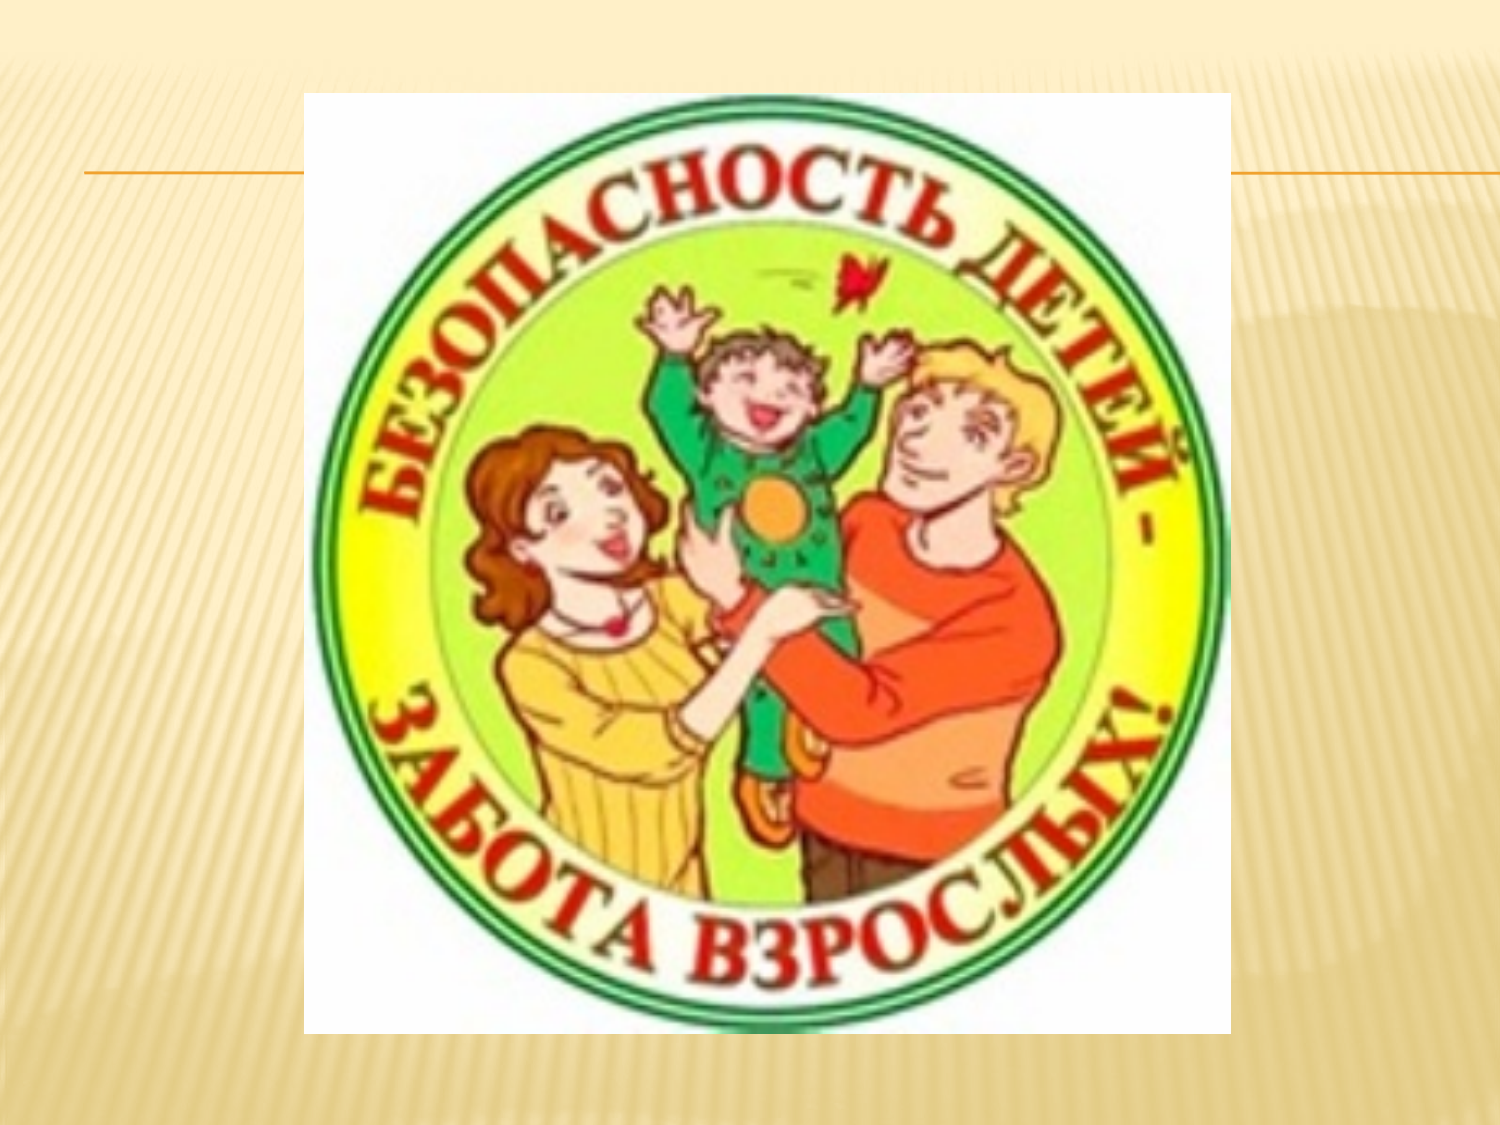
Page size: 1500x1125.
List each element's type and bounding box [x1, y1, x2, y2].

list [304, 93, 1231, 1035]
